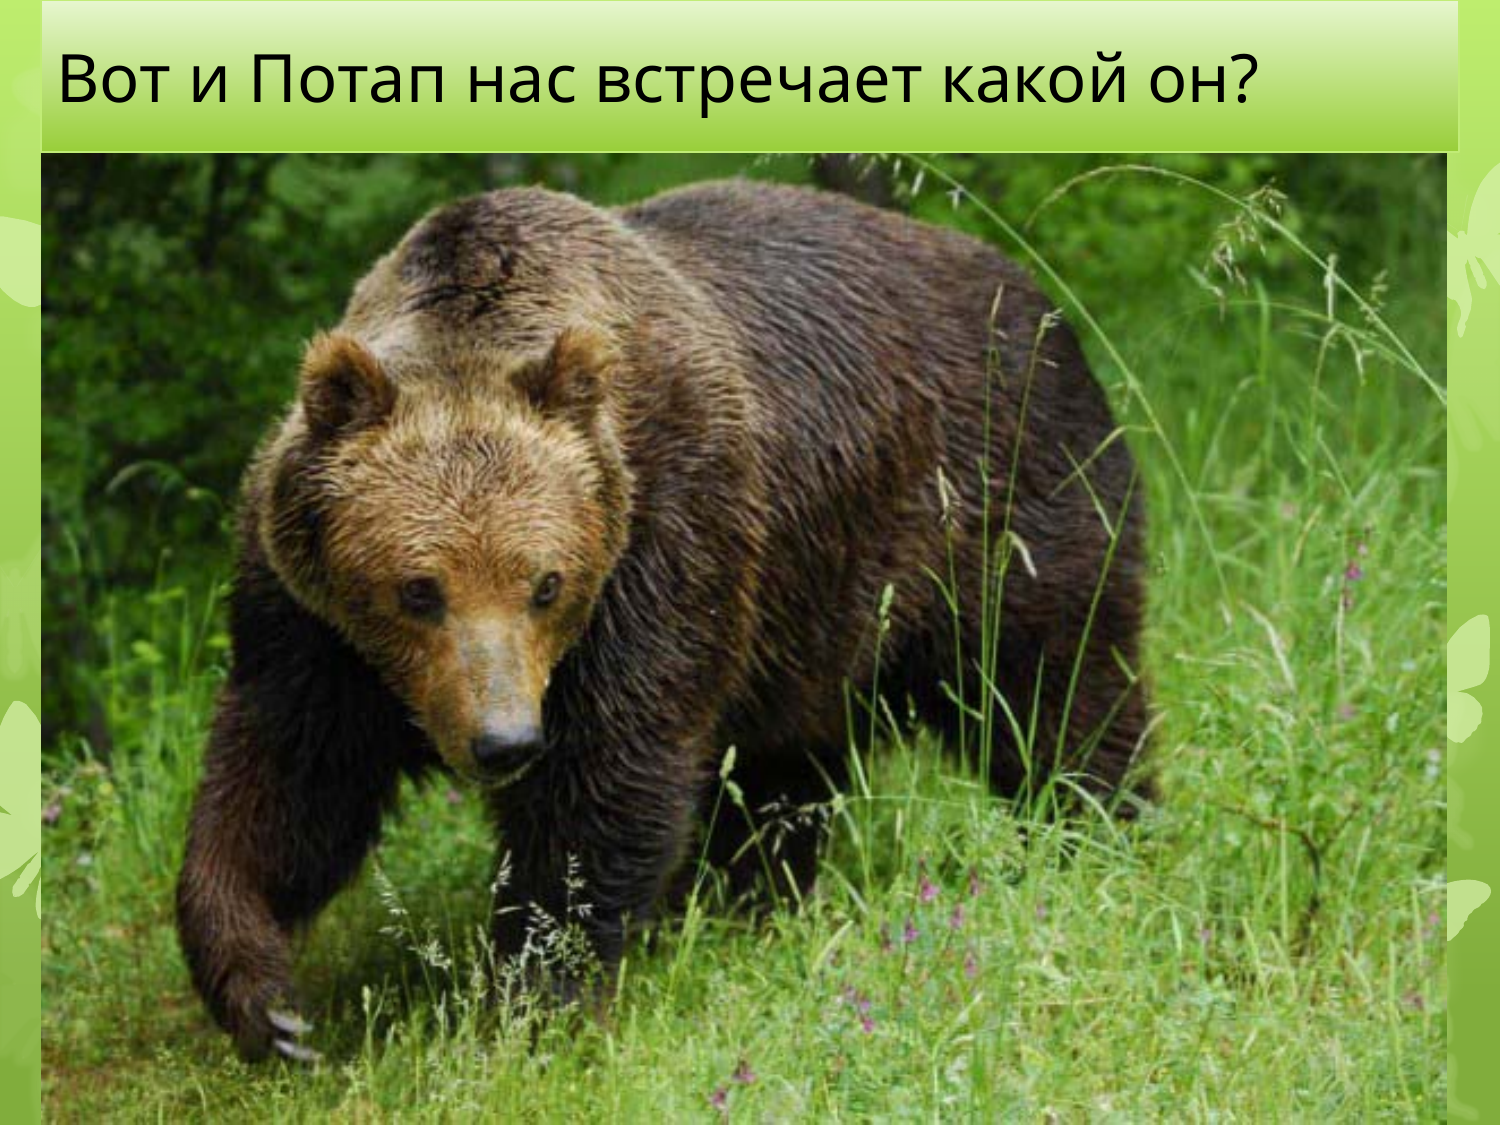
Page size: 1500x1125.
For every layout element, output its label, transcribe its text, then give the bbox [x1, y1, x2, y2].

title Вот и Потап нас встречает какой он? [40, 0, 1460, 153]
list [40, 60, 1448, 1125]
